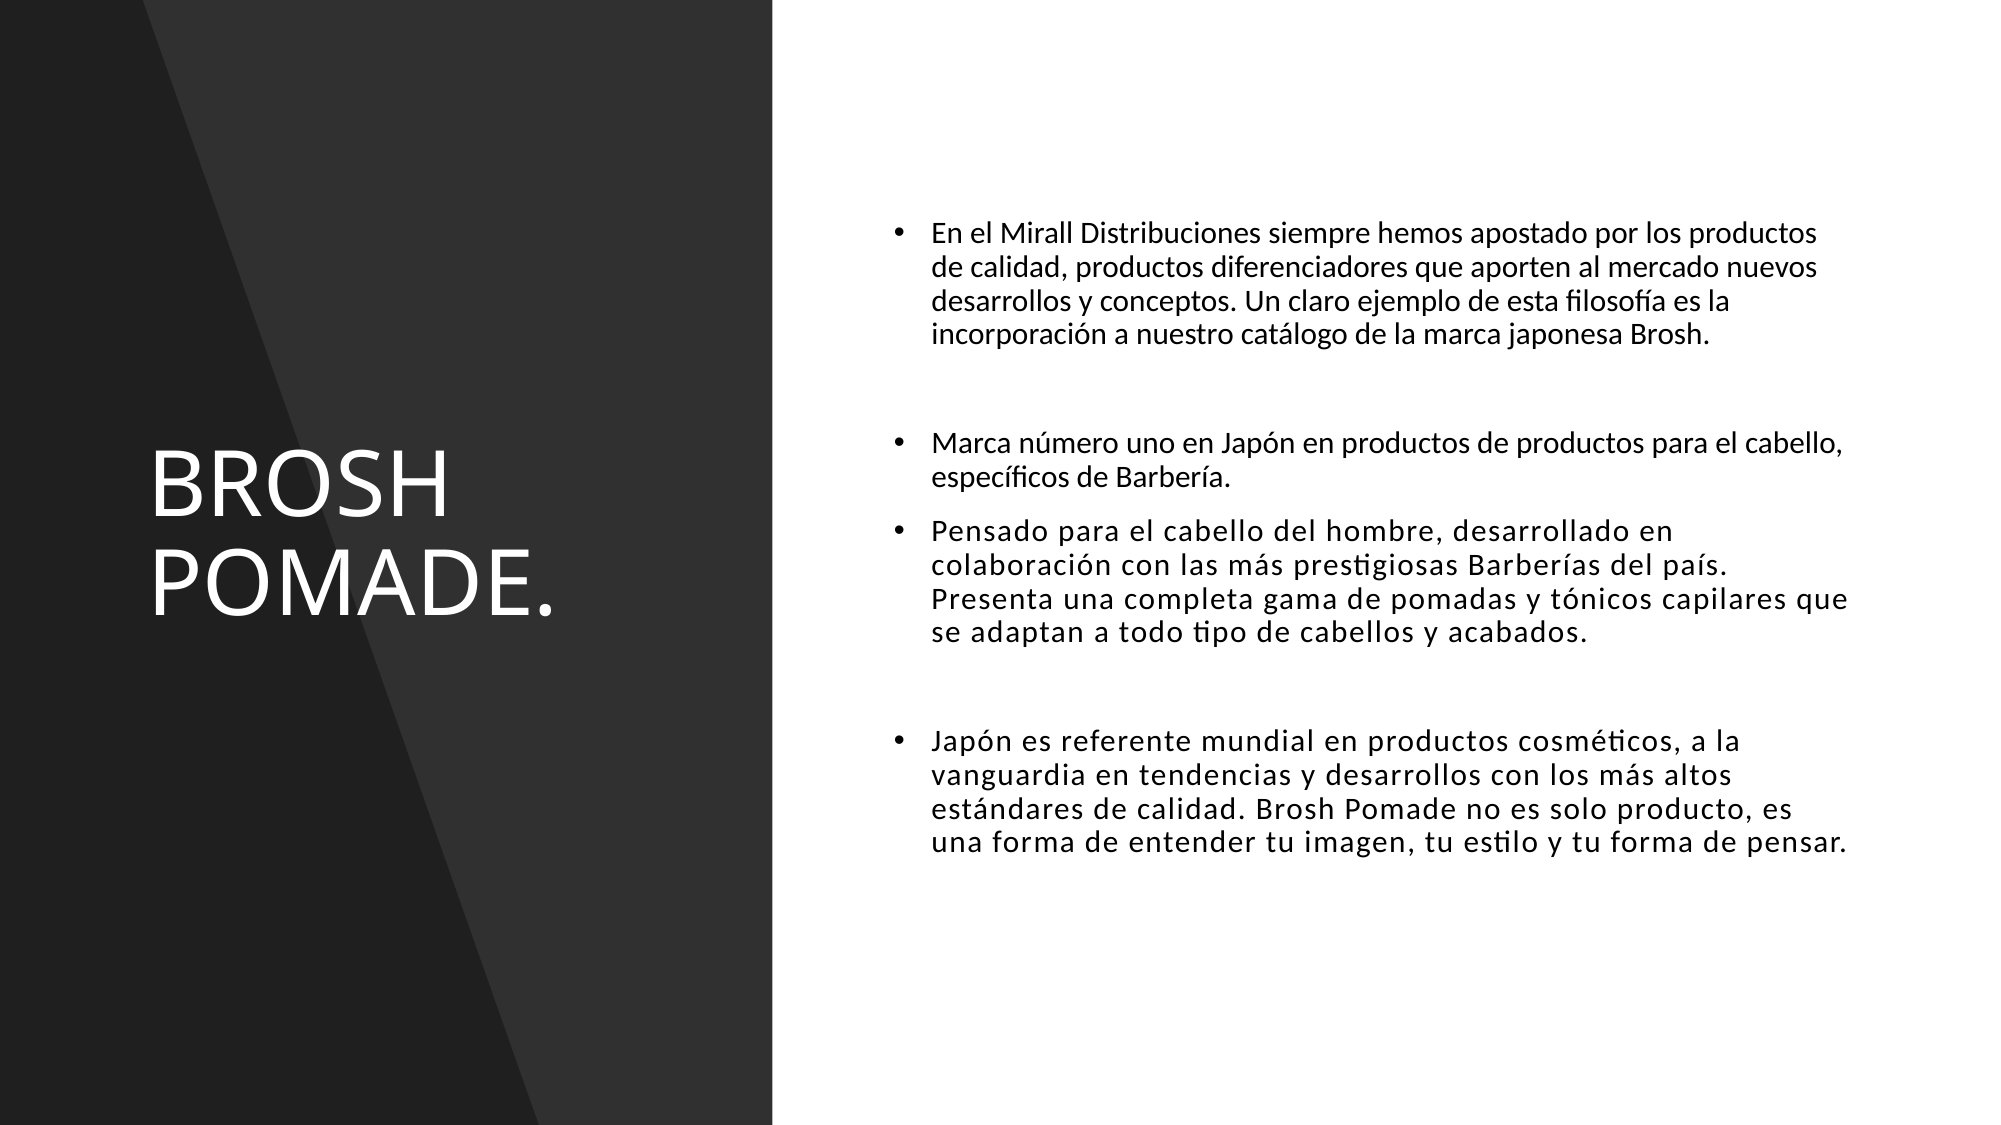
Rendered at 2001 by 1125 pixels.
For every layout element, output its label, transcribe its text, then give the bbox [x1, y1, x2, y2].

text_box [773, 0, 2000, 1125]
text_box [145, 0, 773, 1125]
list En el Mirall Distribuciones siempre hemos apostado por los productos de calidad, productos diferenciadores que aporten al mercado nuevos desarrollos y conceptos. Un claro ejemplo de esta filosofía es la incorporación a nuestro catálogo de la marca japonesa Brosh. Marca número uno en Japón en productos de productos para el cabello, específicos de Barbería. Pensado para el cabello del hombre, desarrollado en colaboración con las más prestigiosas Barberías del país. Presenta una completa gama de pomadas y tónicos capilares que se adaptan a todo tipo de cabellos y acabados. Japón es referente mundial en productos cosméticos, a la vanguardia en tendencias y desarrollos con los más altos estándares de calidad. Brosh Pomade no es solo producto, es una forma de entender tu imagen, tu estilo y tu forma de pensar. [878, 104, 1868, 968]
title BROSH POMADE. [131, 104, 671, 968]
text_box [0, 0, 540, 1125]
